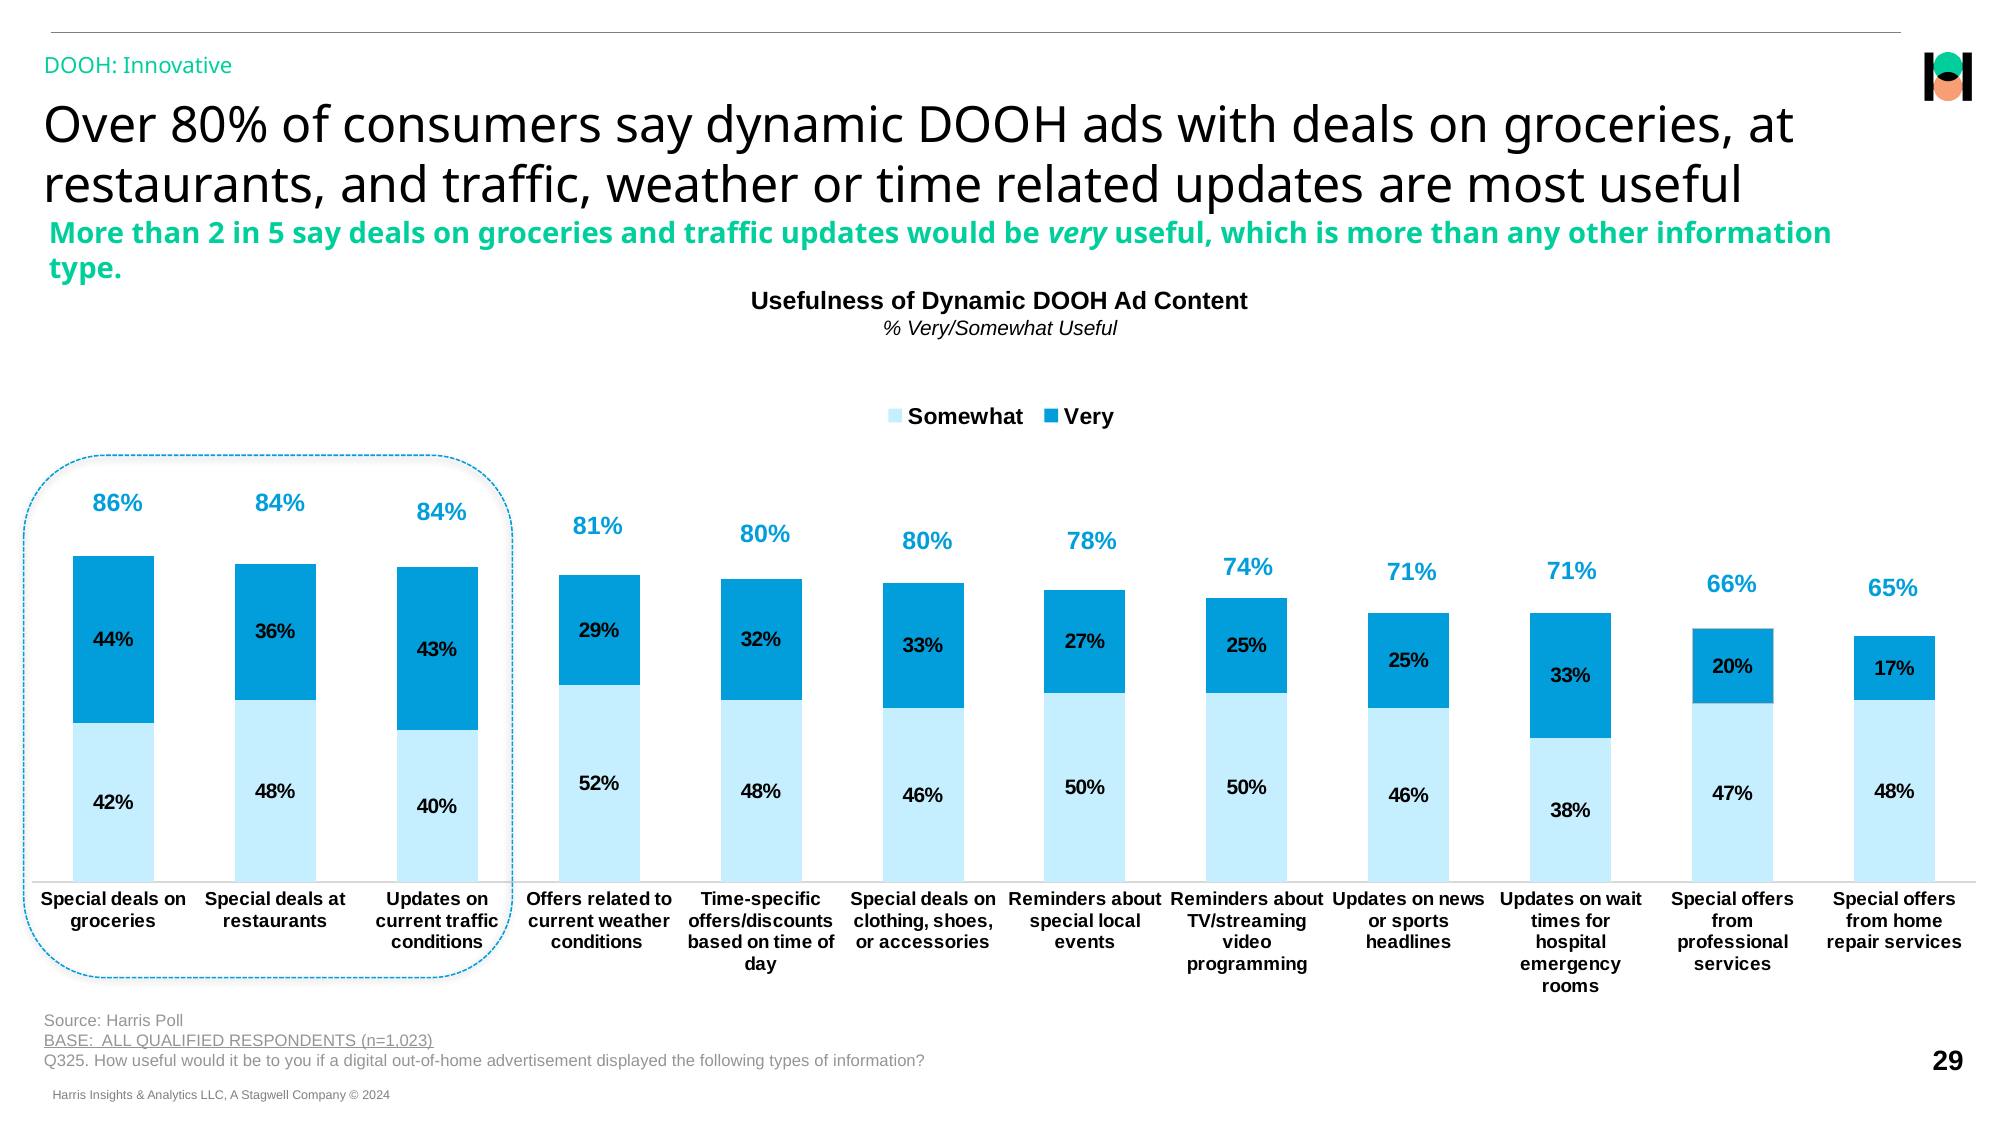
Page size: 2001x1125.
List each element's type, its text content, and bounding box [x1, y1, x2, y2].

title Over 80% of consumers say dynamic DOOH ads with deals on groceries, at restaurants, and traffic, weather or time related updates are most useful [29, 84, 1900, 157]
list More than 2 in 5 say deals on groceries and traffic updates would be very useful, which is more than any other information type. [34, 206, 1905, 269]
picture [1924, 51, 1973, 101]
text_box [45, 478, 1966, 610]
list DOOH: Innovative [29, 43, 1030, 84]
chart [0, 383, 2000, 1003]
text_box Usefulness of Dynamic DOOH Ad Content % Very/Somewhat Useful [610, 276, 1390, 347]
text_box Source: Harris Poll BASE: ALL QUALIFIED RESPONDENTS (n=1,023) Q325. How useful would it be to you if a digital out-of-home advertisement displayed the following types of information? [29, 1014, 1547, 1077]
